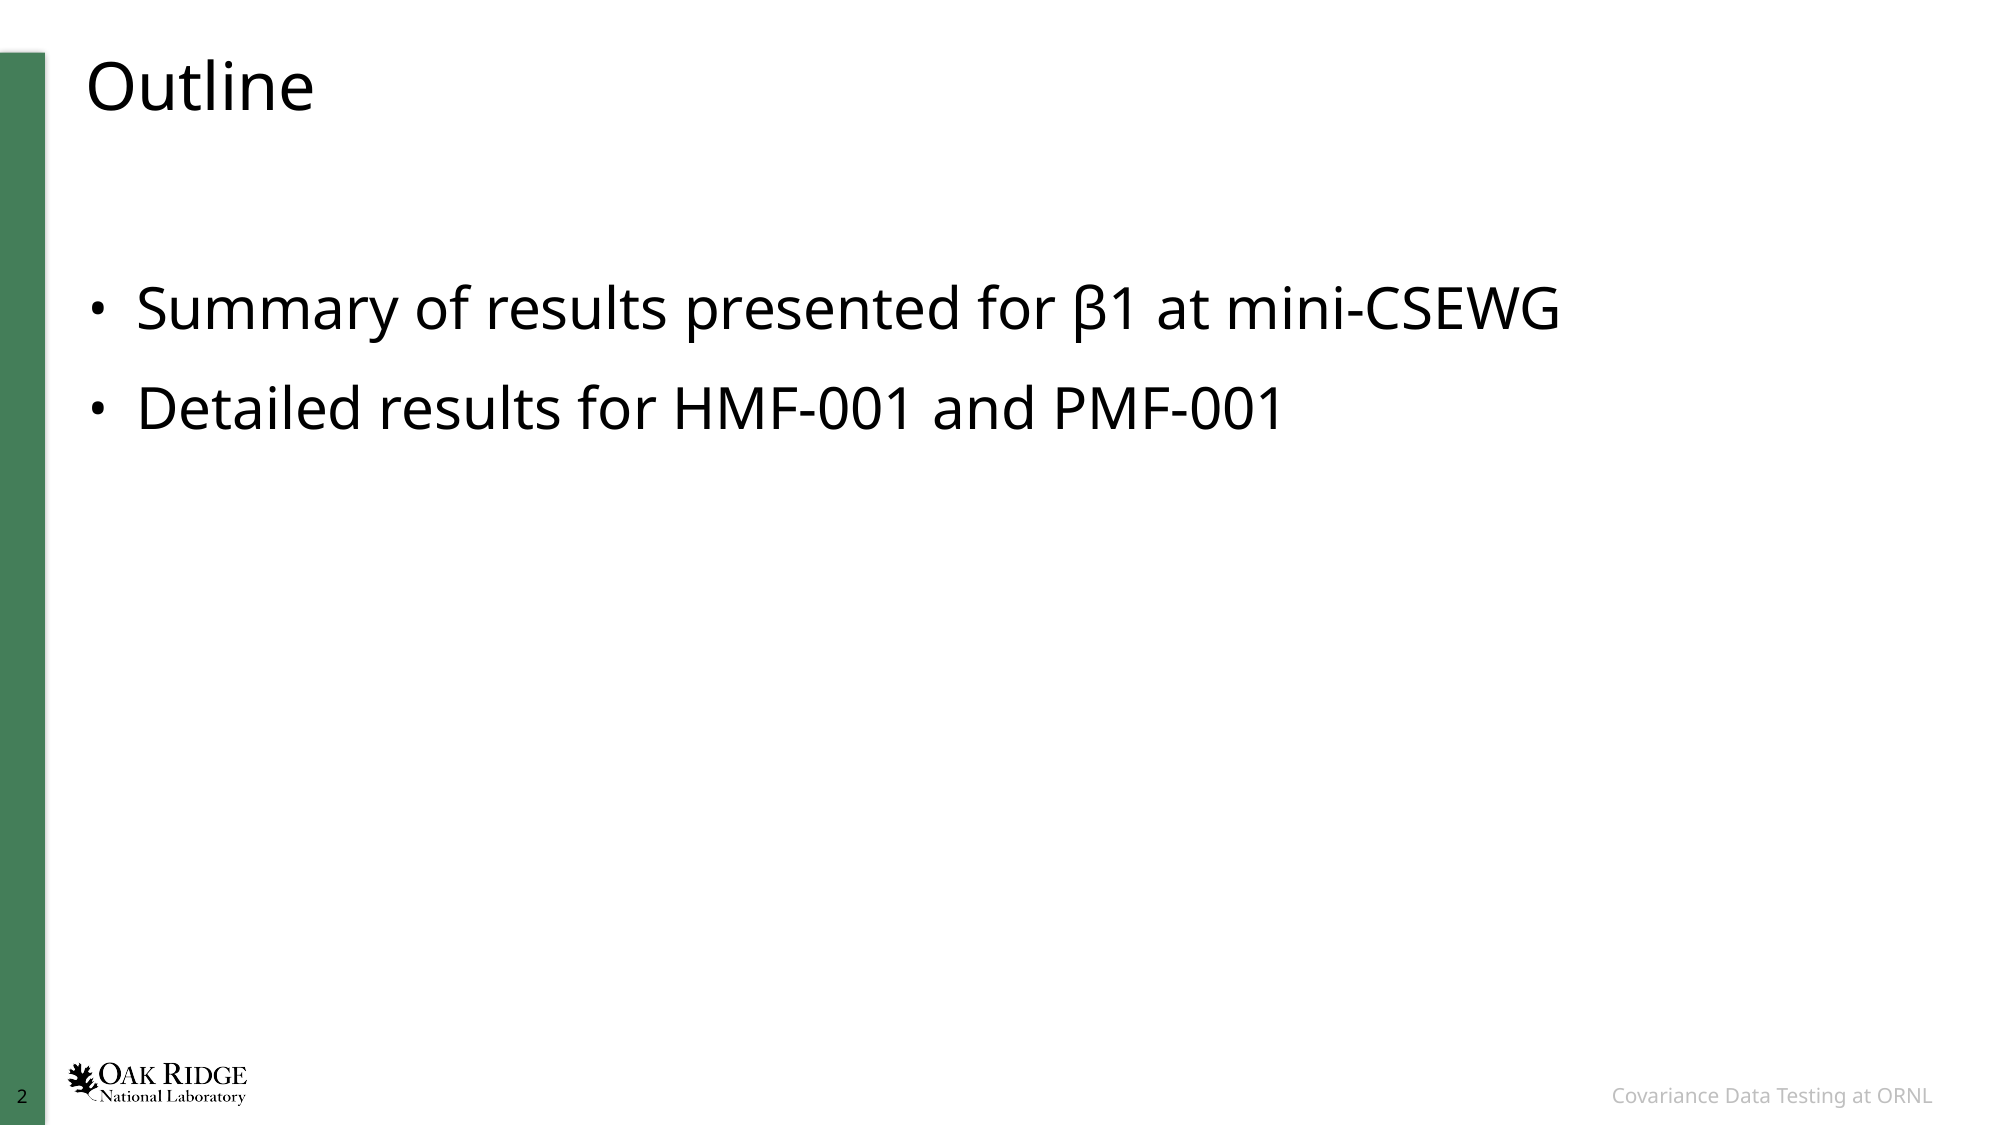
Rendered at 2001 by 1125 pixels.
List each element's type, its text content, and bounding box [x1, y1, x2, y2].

title Outline [70, 44, 1946, 134]
list Summary of results presented for β1 at mini-CSEWG Detailed results for HMF-001 and PMF-001 [73, 271, 1949, 936]
picture [67, 1062, 247, 1106]
